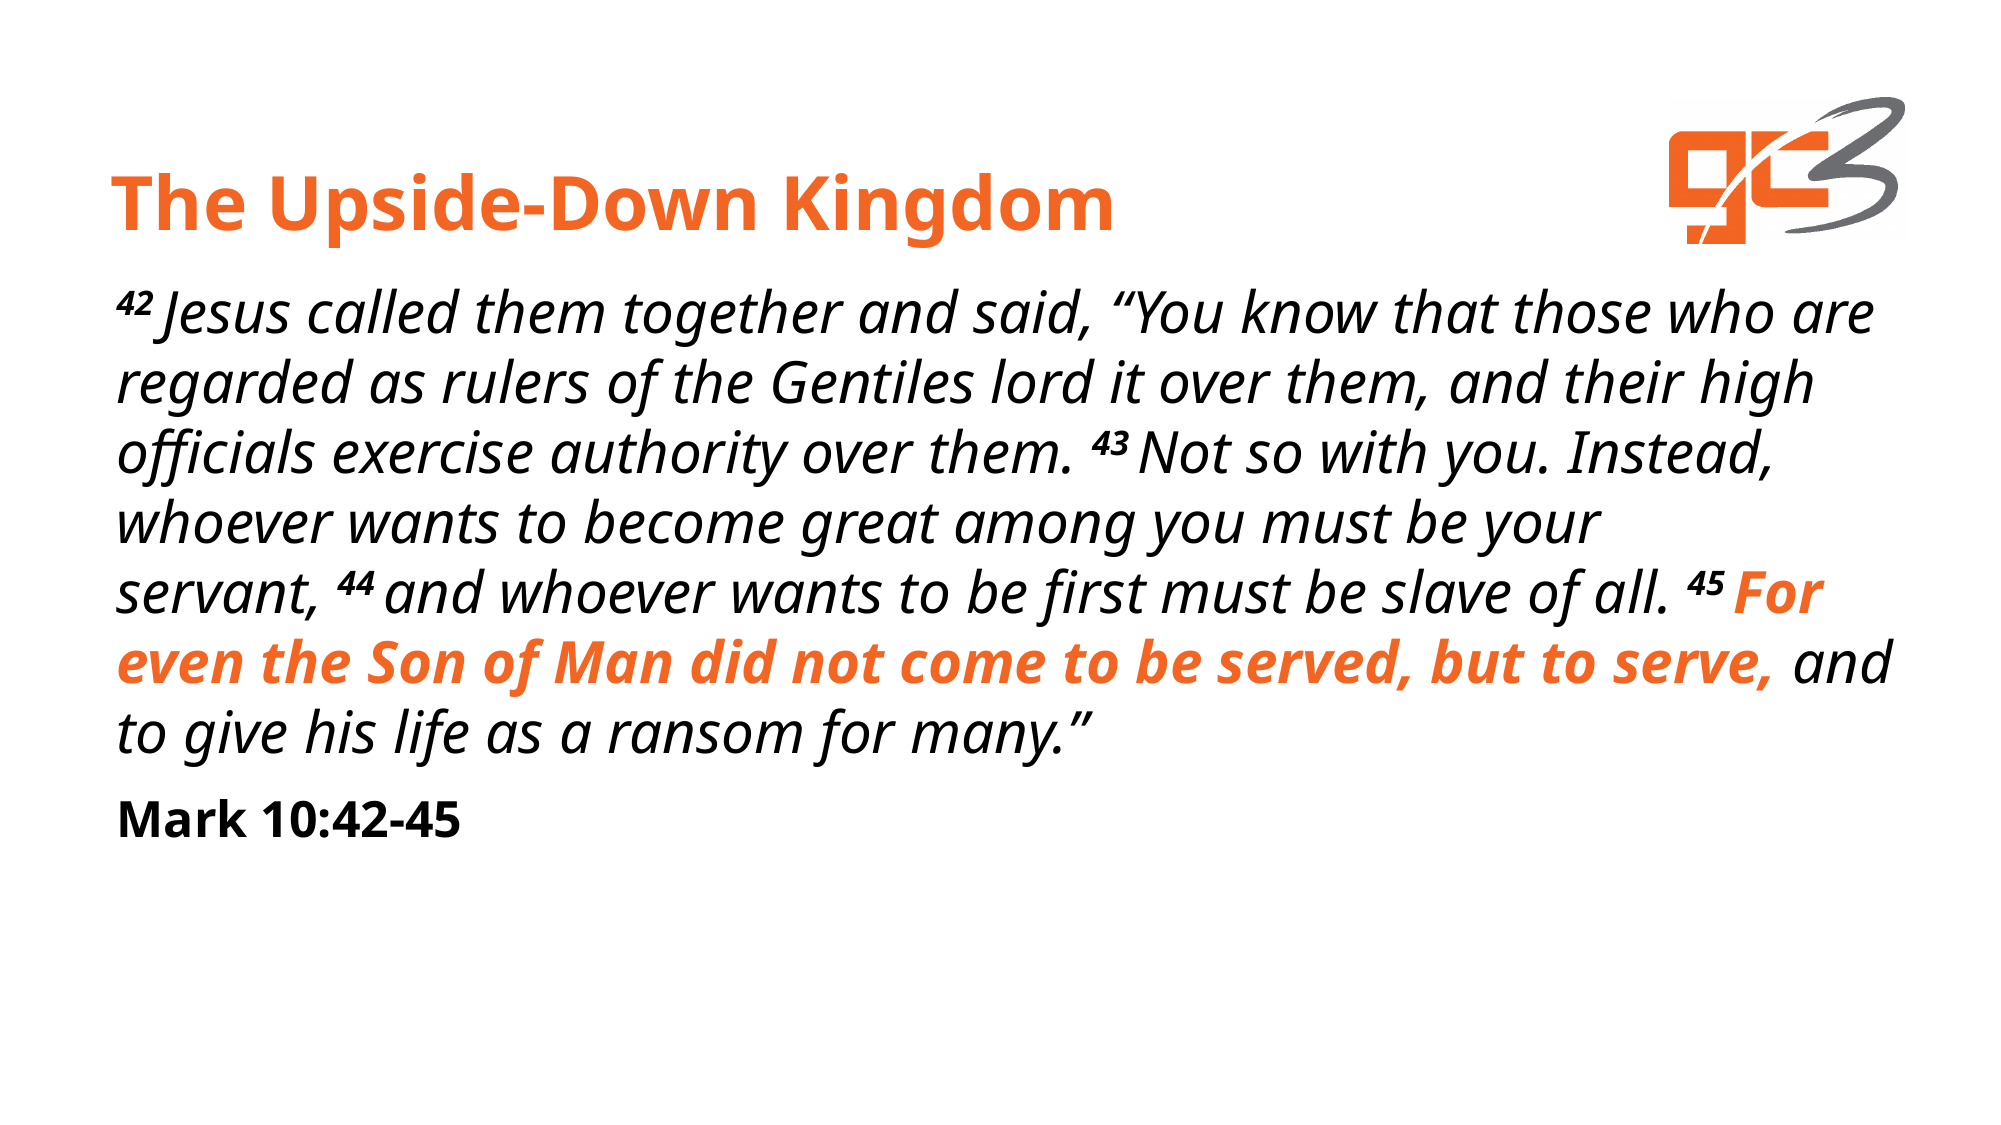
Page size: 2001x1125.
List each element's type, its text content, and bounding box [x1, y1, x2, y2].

picture [1669, 96, 1906, 245]
list 42 Jesus called them together and said, “You know that those who are regarded as rulers of the Gentiles lord it over them, and their high officials exercise authority over them. 43 Not so with you. Instead, whoever wants to become great among you must be your servant, 44 and whoever wants to be first must be slave of all. 45 For even the Son of Man did not come to be served, but to serve, and to give his life as a ransom for many.” Mark 10:42-45 [116, 243, 1927, 939]
title The Upside-Down Kingdom [95, 119, 1663, 282]
